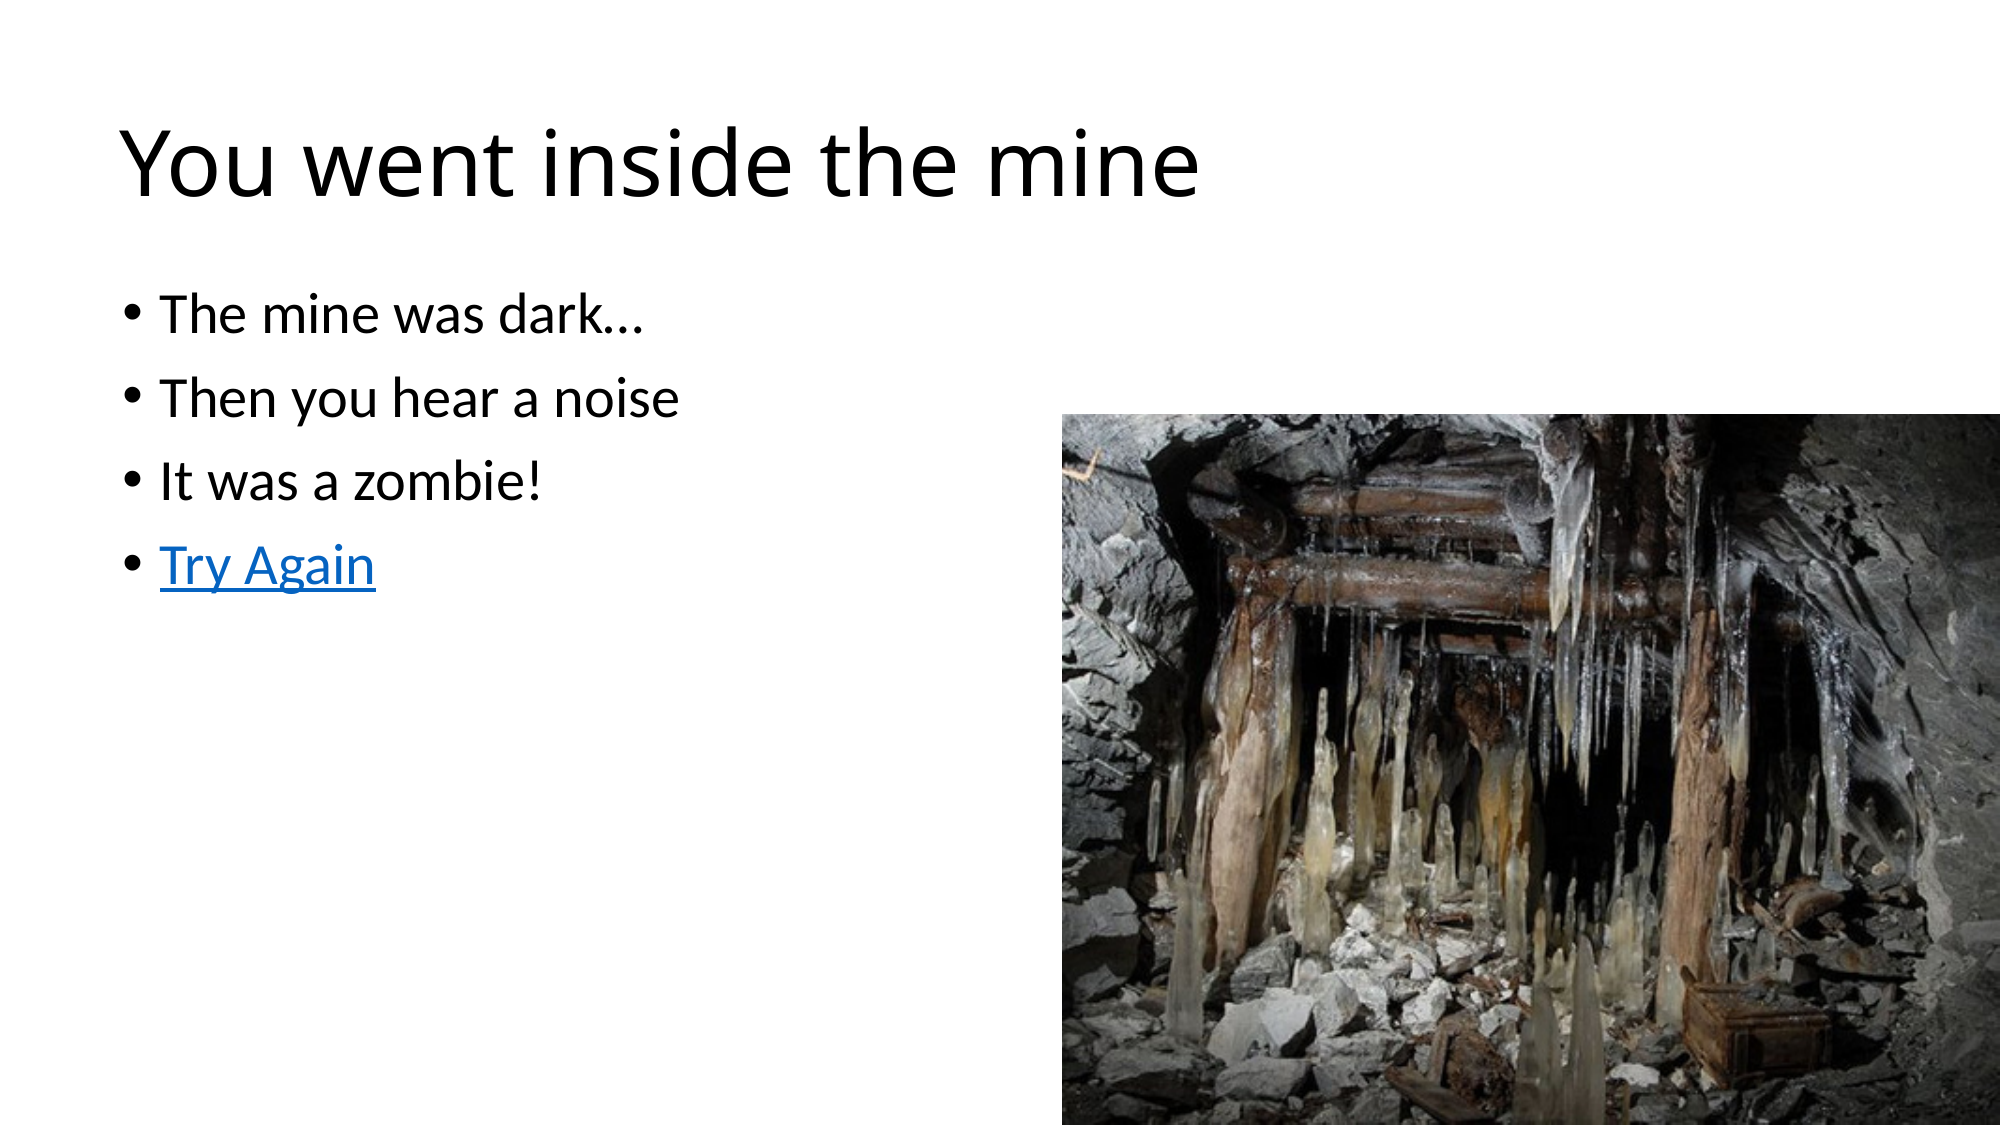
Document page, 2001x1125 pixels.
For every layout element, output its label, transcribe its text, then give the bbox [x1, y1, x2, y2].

title You went inside the mine [104, 57, 1830, 276]
list The mine was dark… Then you hear a noise It was a zombie! Try Again [107, 275, 1833, 990]
picture [1062, 414, 2000, 1125]
